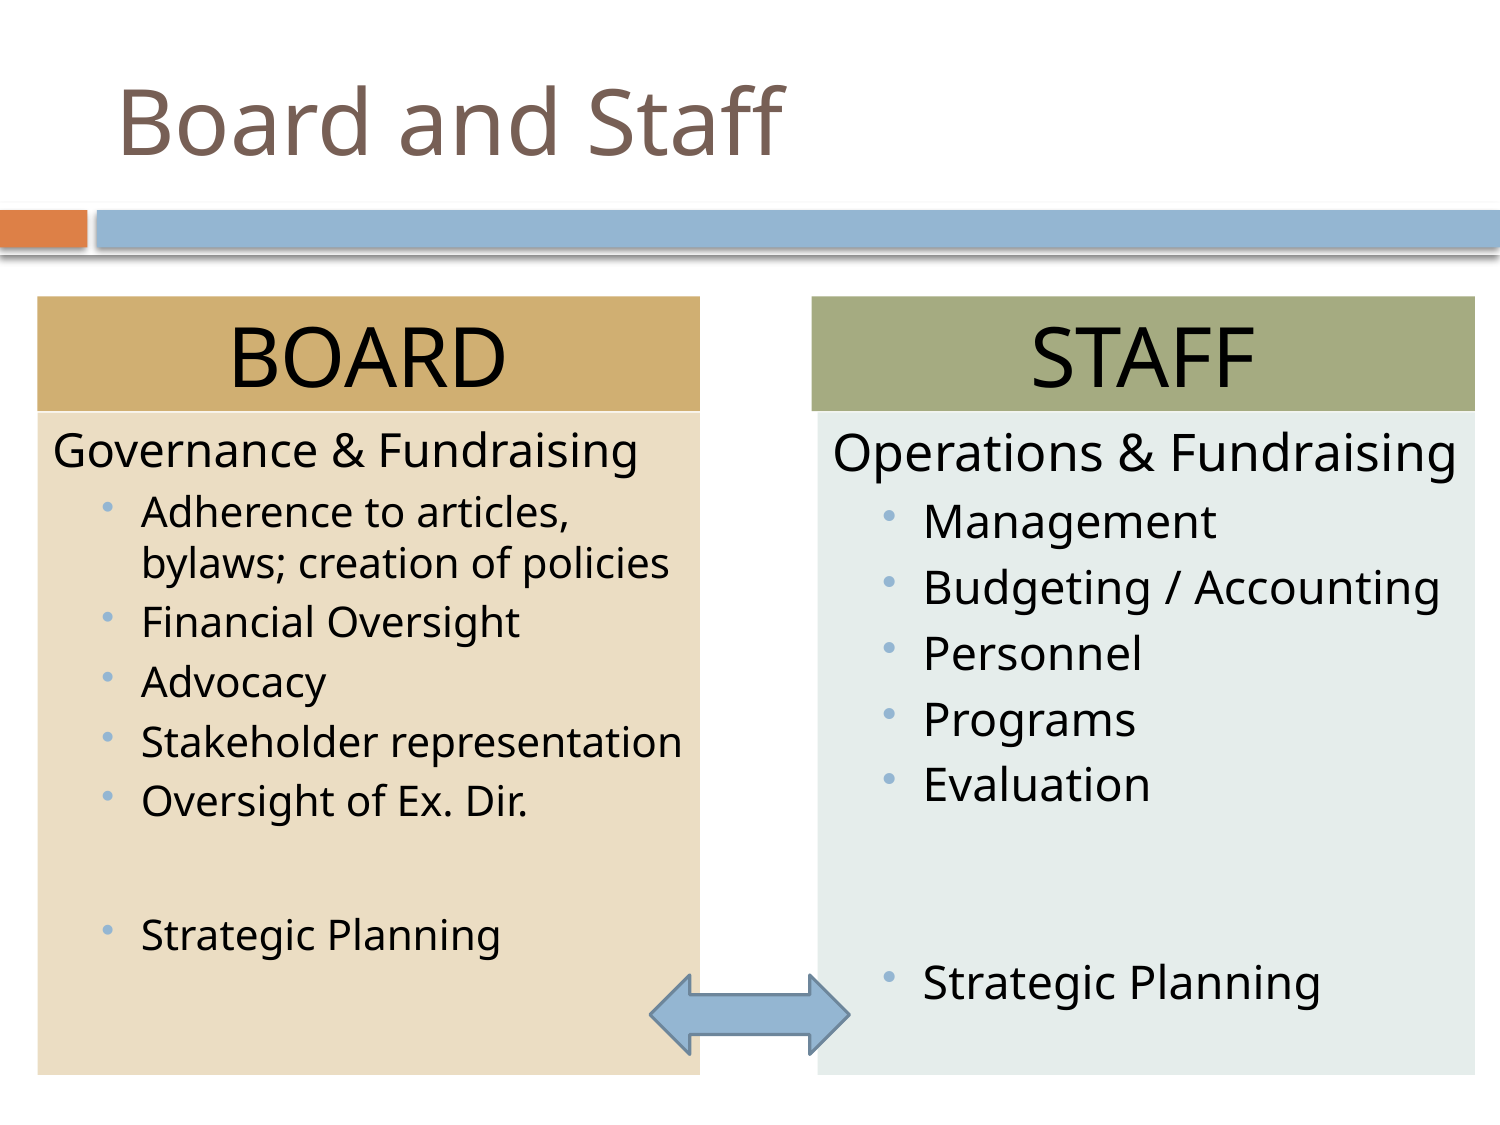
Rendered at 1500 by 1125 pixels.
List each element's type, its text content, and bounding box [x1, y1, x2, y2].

text_box BOARD [37, 296, 700, 412]
text_box [648, 973, 851, 1056]
text_box STAFF [811, 296, 1475, 412]
text_box Operations & Fundraising Management Budgeting / Accounting Personnel Programs Evaluation Strategic Planning [817, 412, 1475, 1075]
list Governance & Fundraising Adherence to articles, bylaws; creation of policies Financial Oversight Advocacy Stakeholder representation Oversight of Ex. Dir. Strategic Planning [37, 412, 700, 1075]
title Board and Staff [100, 37, 1438, 200]
